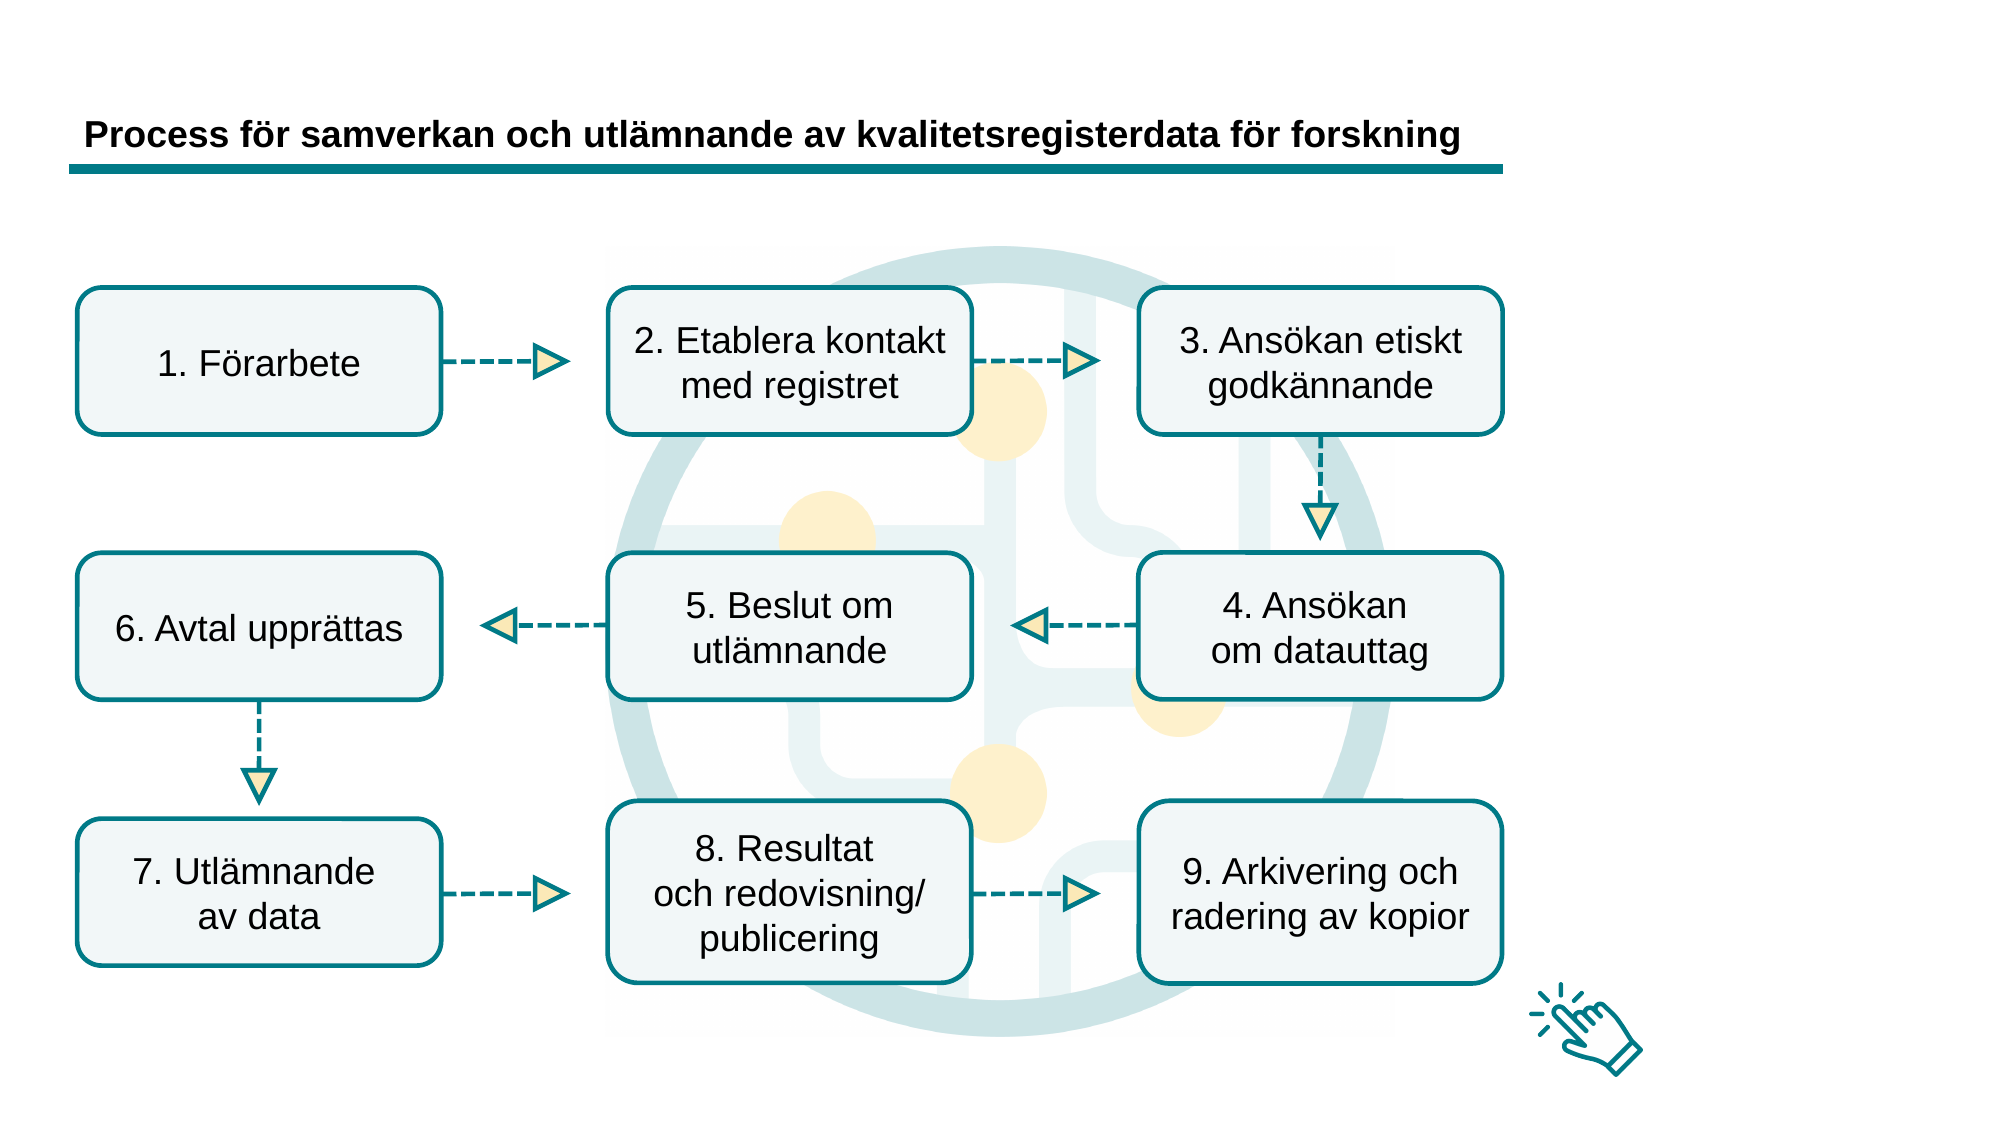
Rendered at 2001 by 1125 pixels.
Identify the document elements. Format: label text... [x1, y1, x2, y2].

text_box 7. Utlämnande av data [76, 817, 443, 967]
text_box 1. Förarbete [76, 286, 442, 436]
text_box 6. Avtal upprättas [76, 551, 443, 701]
text_box 9. Arkivering och radering av kopior [1395, 799, 1504, 985]
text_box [972, 878, 1096, 909]
title Process för samverkan och utlämnande av kvalitetsregisterdata för forskning [69, 93, 1646, 154]
text_box 4. Ansökan om datauttag [1395, 551, 1504, 701]
picture [604, 246, 1395, 1037]
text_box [243, 700, 275, 801]
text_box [442, 345, 566, 377]
text_box 3. Ansökan etiskt godkännande [1395, 286, 1504, 436]
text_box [972, 345, 1096, 376]
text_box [484, 610, 608, 641]
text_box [1015, 610, 1139, 641]
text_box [442, 878, 566, 909]
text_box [1304, 434, 1336, 536]
picture [1529, 982, 1643, 1077]
